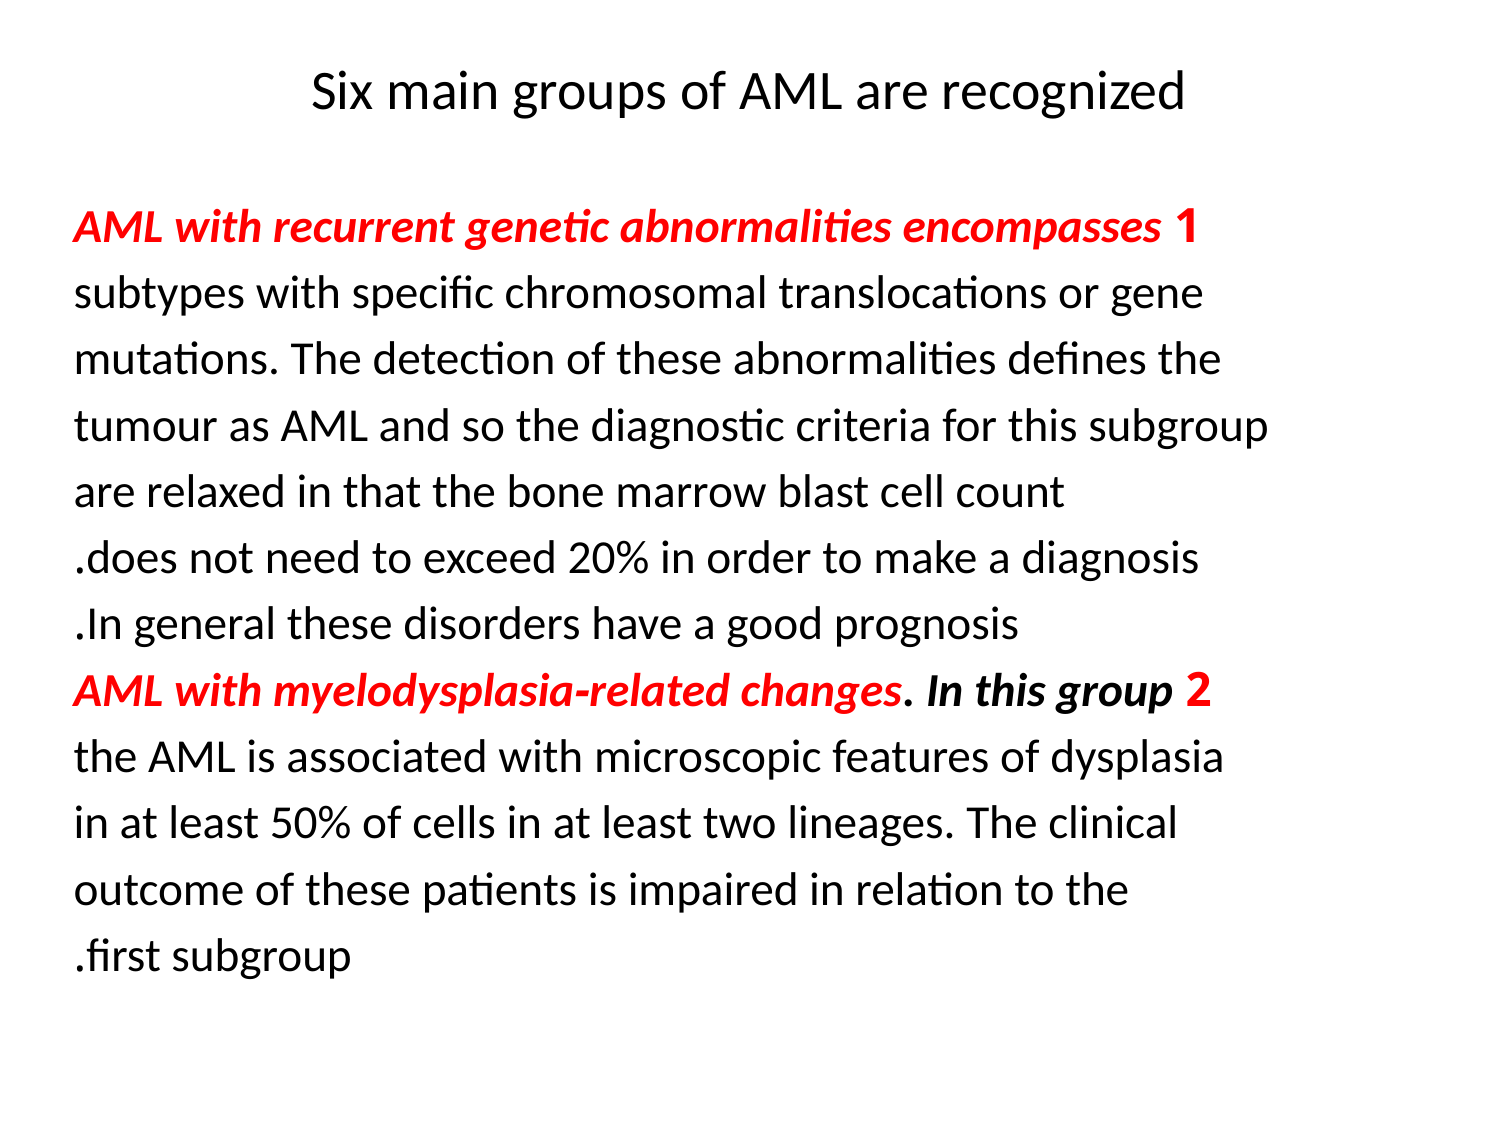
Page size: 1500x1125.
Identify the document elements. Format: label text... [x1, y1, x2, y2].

title Six main groups of AML are recognized [75, 45, 1425, 129]
list 1 AML with recurrent genetic abnormalities encompasses subtypes with specific chromosomal translocations or gene mutations. The detection of these abnormalities defines the tumour as AML and so the diagnostic criteria for this subgroup are relaxed in that the bone marrow blast cell count does not need to exceed 20% in order to make a diagnosis. In general these disorders have a good prognosis. 2 AML with myelodysplasia‐related changes. In this group the AML is associated with microscopic features of dysplasia in at least 50% of cells in at least two lineages. The clinical outcome of these patients is impaired in relation to the first subgroup. [58, 187, 1425, 1005]
